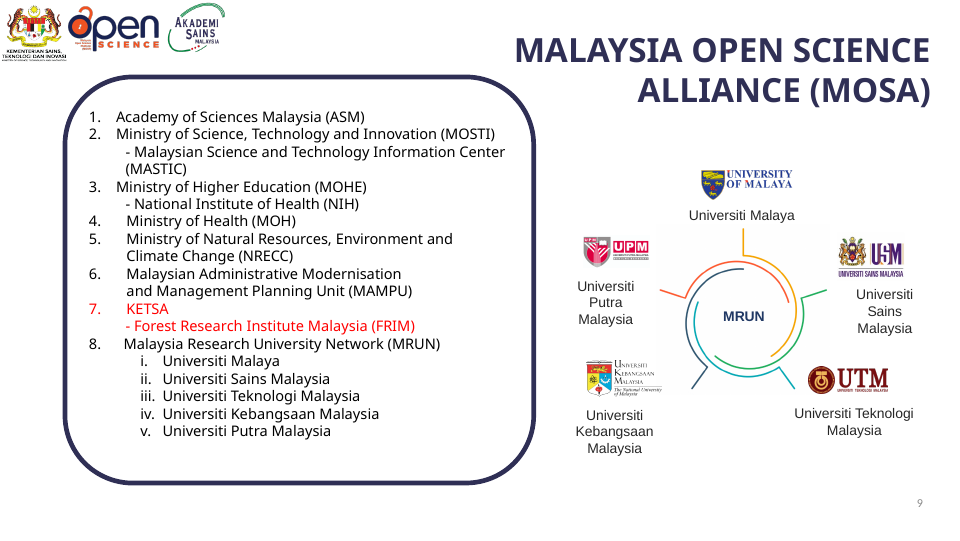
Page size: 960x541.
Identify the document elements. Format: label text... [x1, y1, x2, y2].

picture [0, 0, 160, 67]
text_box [533, 170, 946, 465]
slide_number 9 [880, 482, 938, 524]
picture [167, 0, 226, 54]
text_box MALAYSIA OPEN SCIENCE ALLIANCE (MOSA) [397, 22, 946, 117]
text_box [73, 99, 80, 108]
text_box [63, 75, 535, 485]
